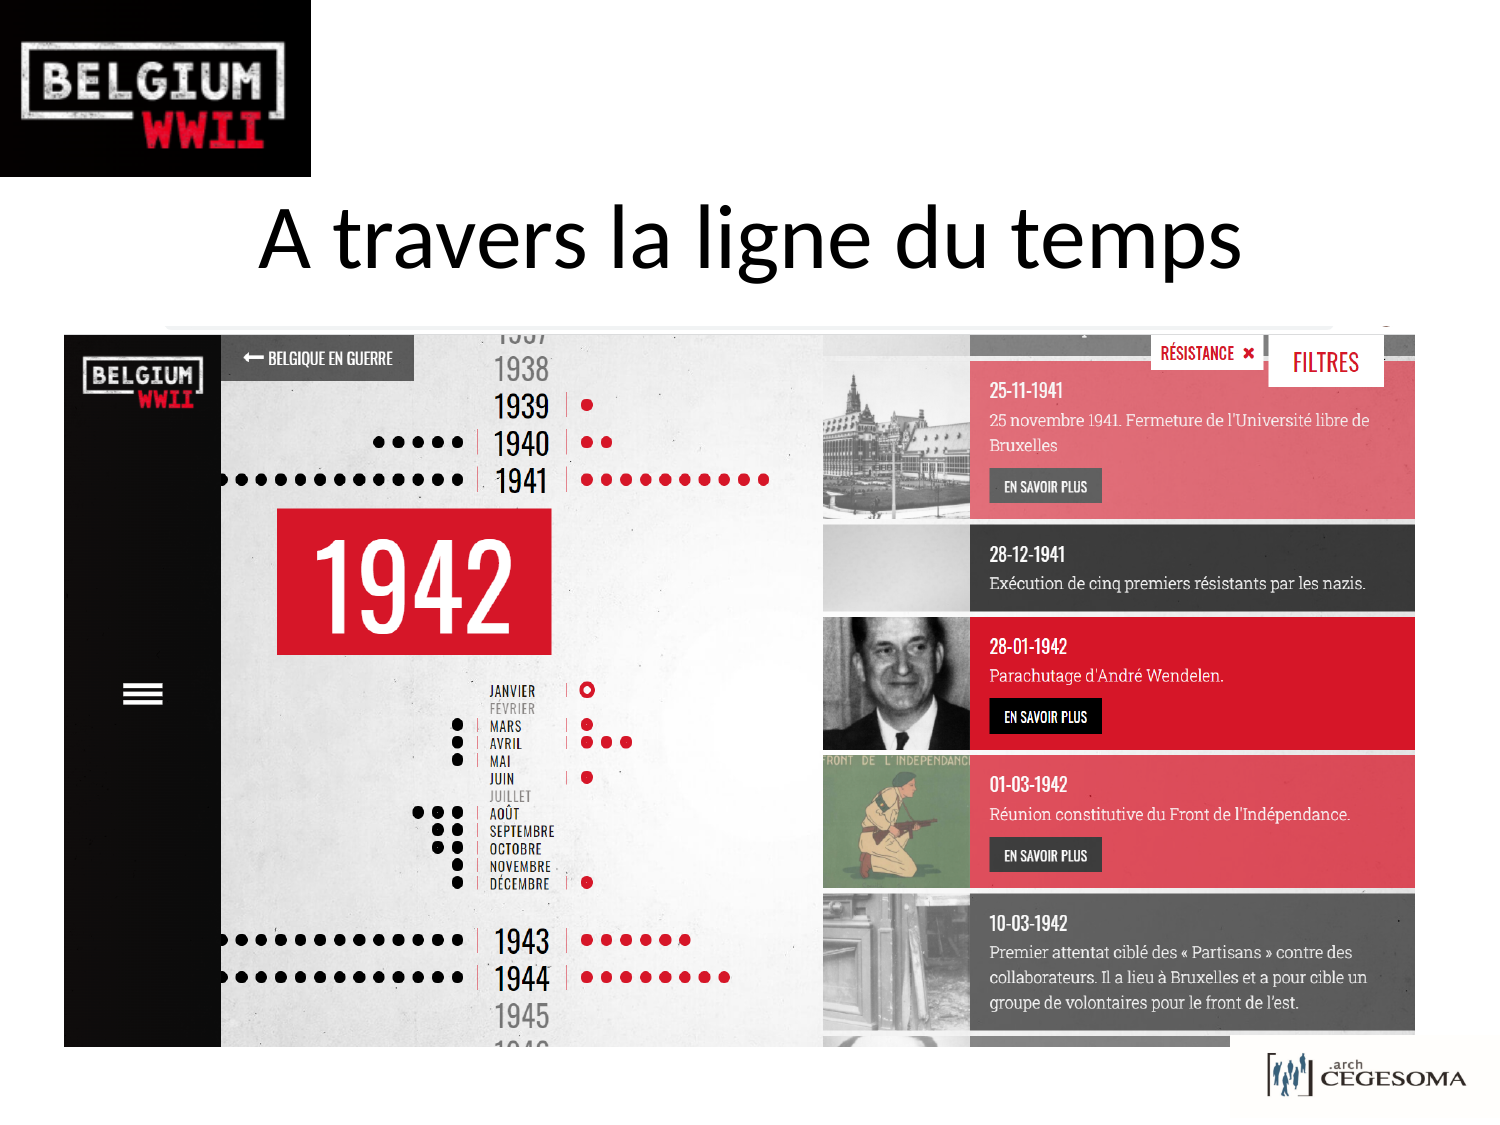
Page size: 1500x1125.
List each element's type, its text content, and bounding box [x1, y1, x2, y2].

title A travers la ligne du temps [76, 160, 1427, 303]
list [64, 326, 1416, 1048]
picture [0, 0, 312, 177]
picture [1230, 1034, 1500, 1118]
